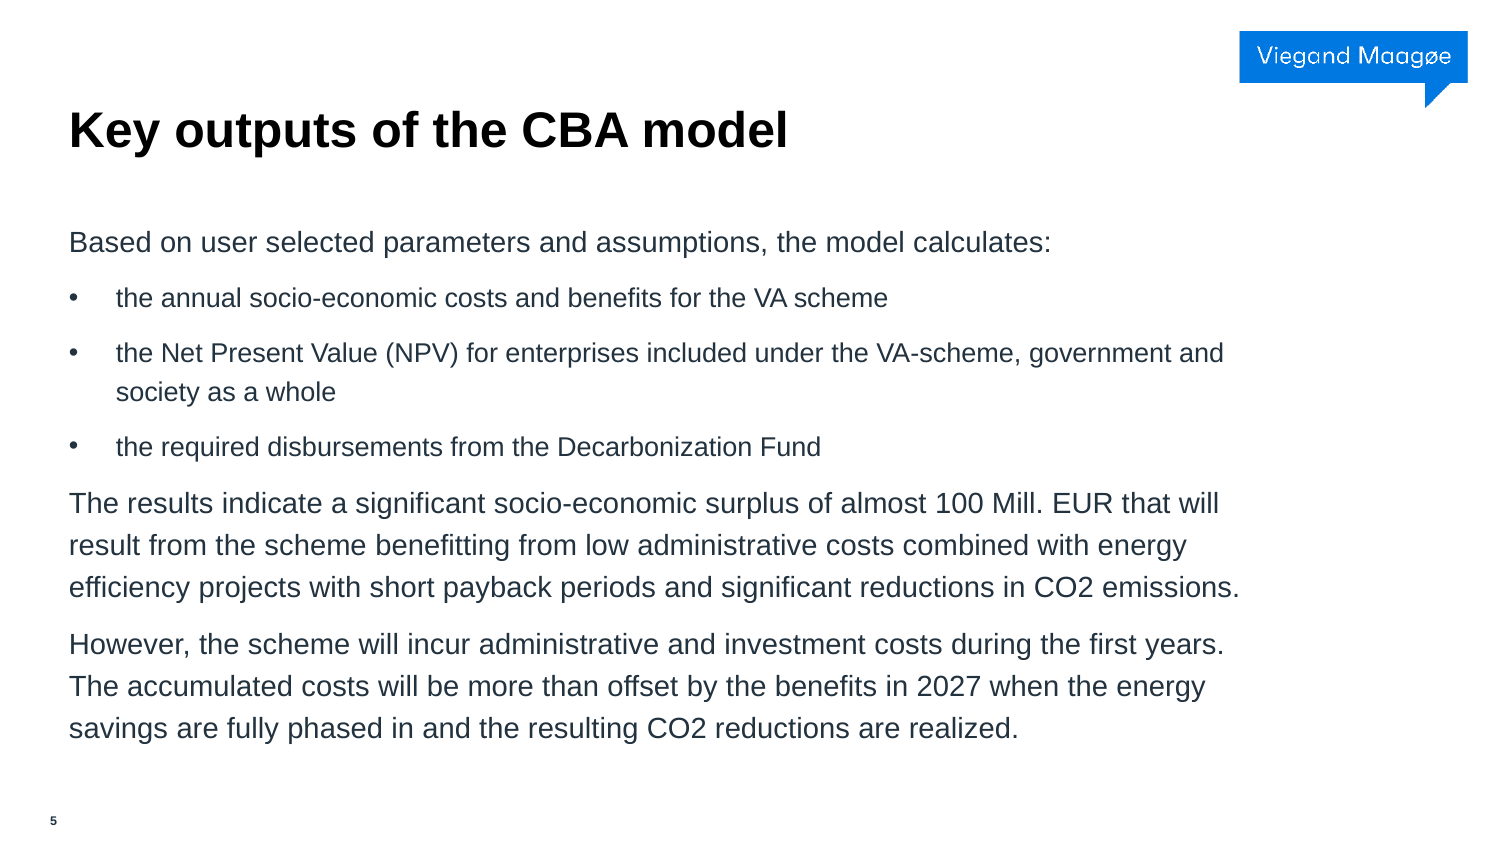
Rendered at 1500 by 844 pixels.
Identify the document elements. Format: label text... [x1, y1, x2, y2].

list Based on user selected parameters and assumptions, the model calculates: the annual socio-economic costs and benefits for the VA scheme the Net Present Value (NPV) for enterprises included under the VA-scheme, government and society as a whole the required disbursements from the Decarbonization Fund The results indicate a significant socio-economic surplus of almost 100 Mill. EUR that will result from the scheme benefitting from low administrative costs combined with energy efficiency projects with short payback periods and significant reductions in CO2 emissions. However, the scheme will incur administrative and investment costs during the first years. The accumulated costs will be more than offset by the benefits in 2027 when the energy savings are fully phased in and the resulting CO2 reductions are realized. [53, 209, 1294, 775]
title Key outputs of the CBA model [53, 96, 1287, 166]
slide_number 5 [50, 796, 138, 844]
picture [1237, 27, 1470, 110]
